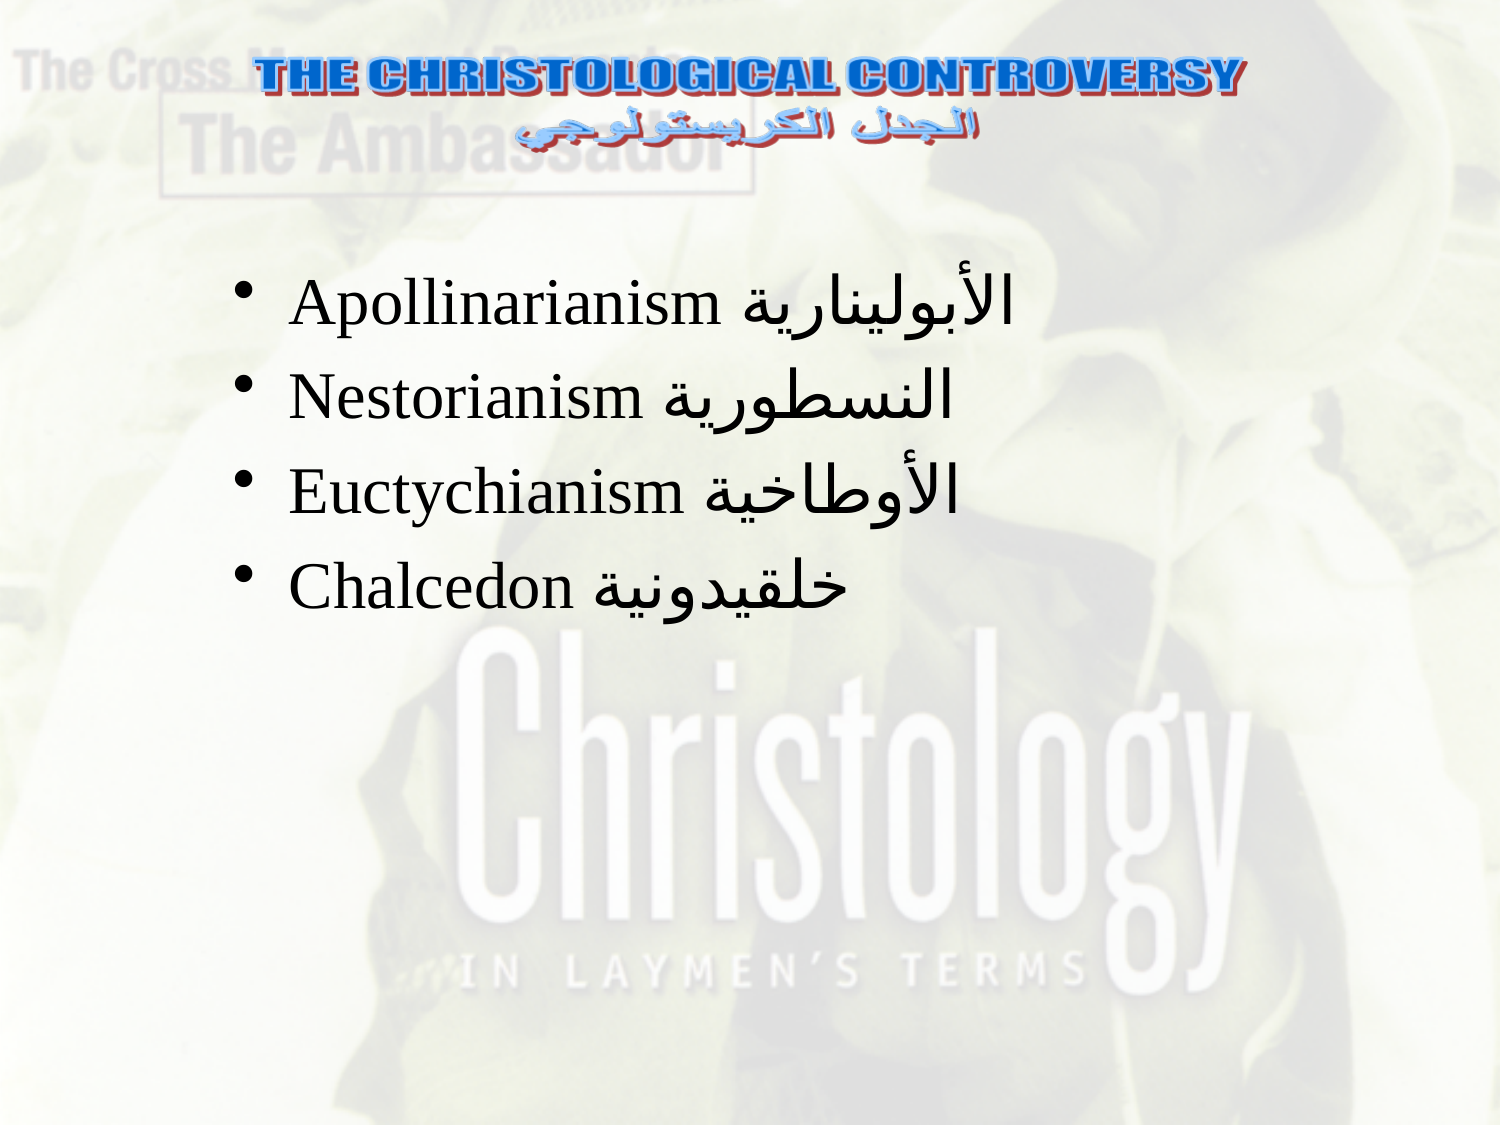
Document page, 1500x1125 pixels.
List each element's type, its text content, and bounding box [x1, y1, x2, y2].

list Apollinarianism الأبولينارية Nestorianism النسطورية Euctychianism الأوطاخية Chalcedon خلقيدونية [224, 249, 1388, 926]
picture [0, 0, 1500, 1125]
